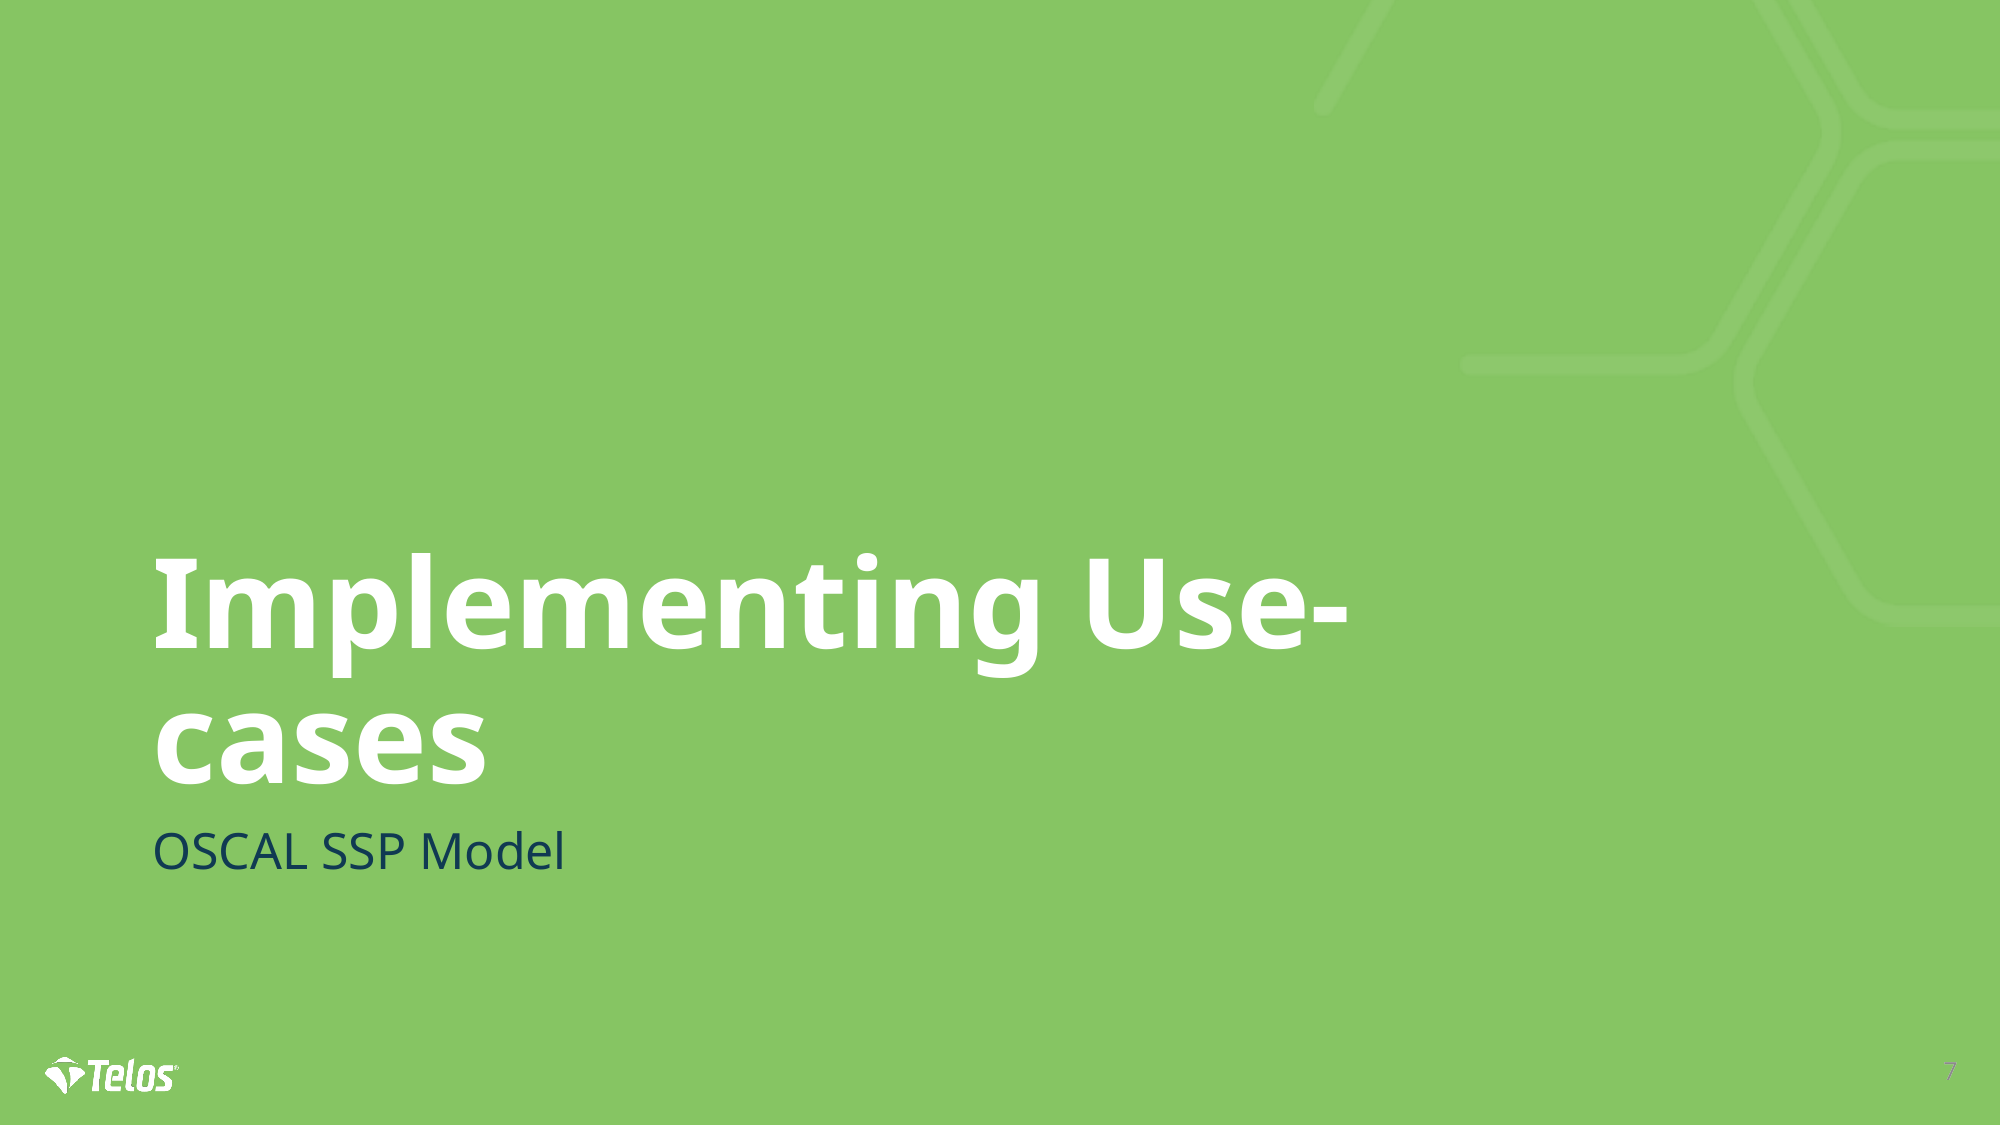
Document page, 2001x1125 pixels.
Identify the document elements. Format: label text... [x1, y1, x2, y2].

title Implementing Use-cases [137, 426, 1638, 818]
slide_number 7 [1907, 1042, 1973, 1103]
picture [25, 1039, 195, 1110]
subtitle OSCAL SSP Model [137, 818, 1638, 1091]
